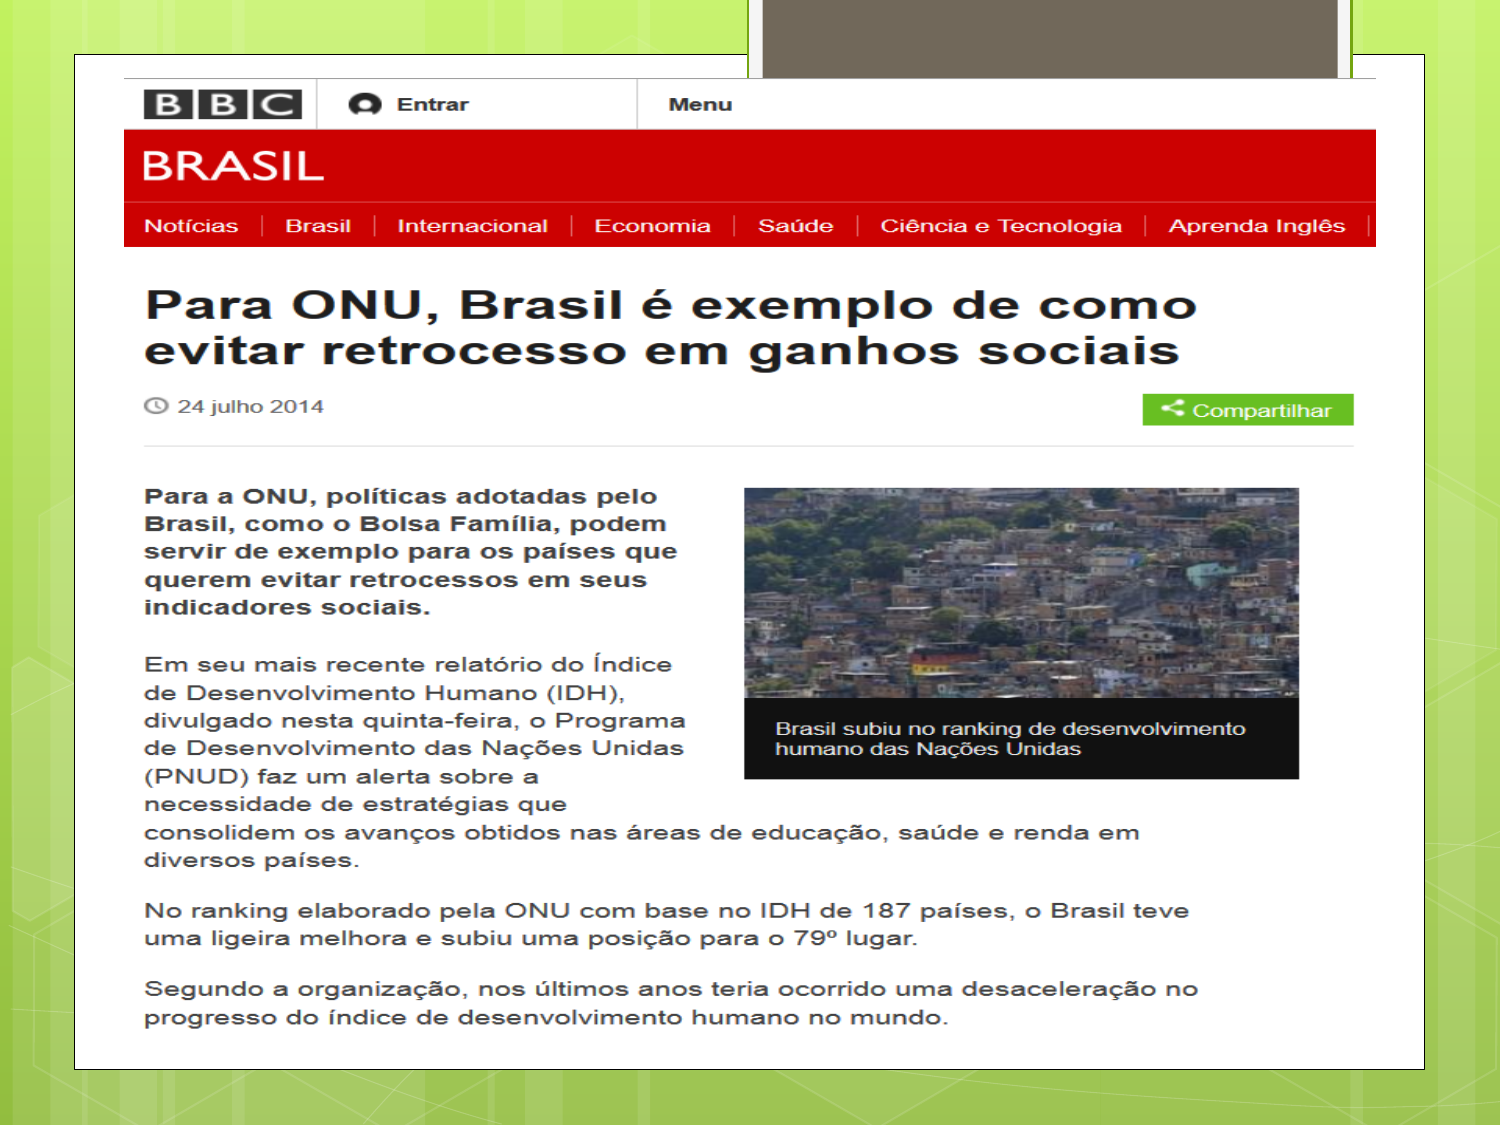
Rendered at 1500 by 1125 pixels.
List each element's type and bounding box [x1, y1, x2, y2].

picture [123, 77, 1376, 1036]
